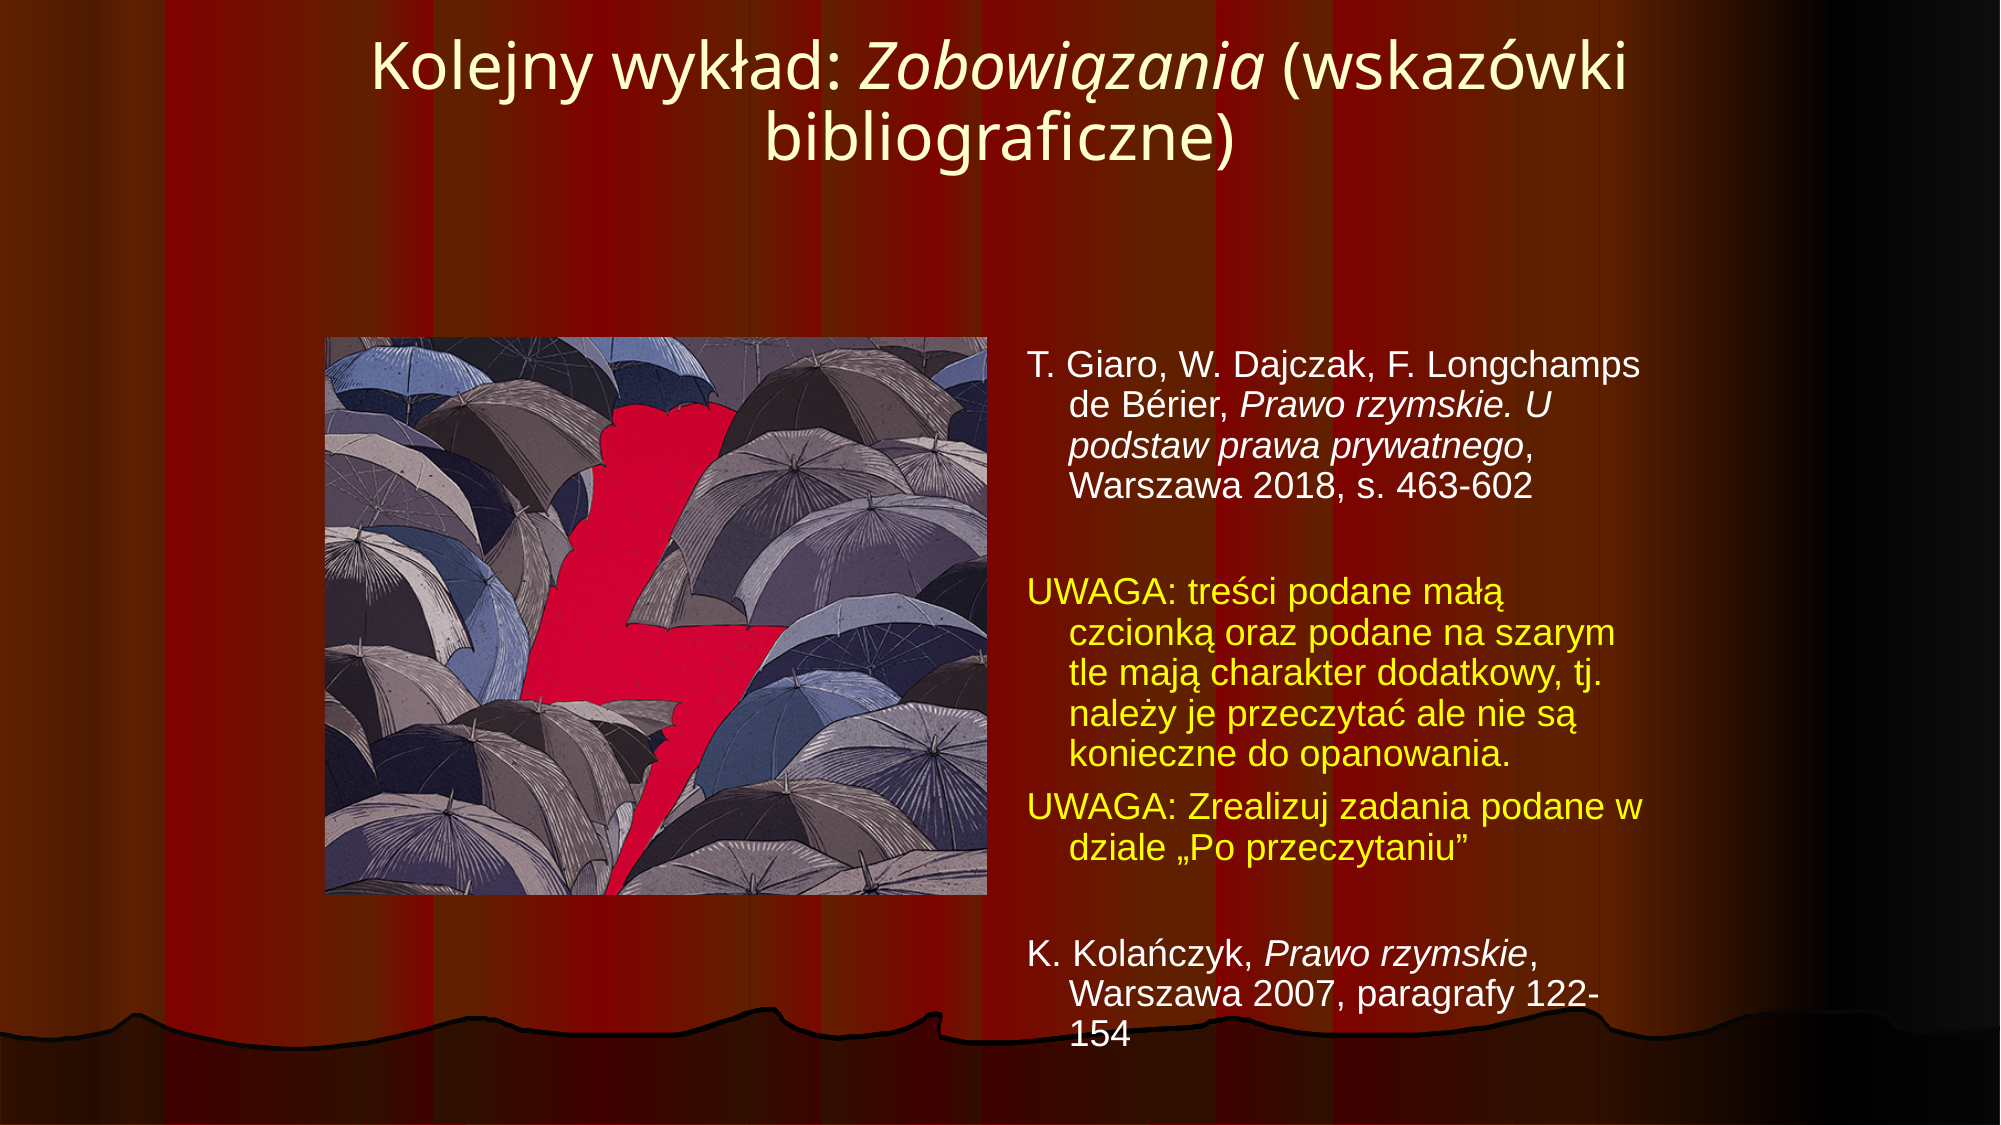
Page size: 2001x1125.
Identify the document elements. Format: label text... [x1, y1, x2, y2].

title Kolejny wykład: Zobowiązania (wskazówki bibliograficzne) [324, 0, 1675, 209]
picture [324, 337, 988, 895]
list T. Giaro, W. Dajczak, F. Longchamps de Bérier, Prawo rzymskie. U podstaw prawa prywatnego, Warszawa 2018, s. 463-602 UWAGA: treści podane małą czcionką oraz podane na szarym tle mają charakter dodatkowy, tj. należy je przeczytać ale nie są konieczne do opanowania. UWAGA: Zrealizuj zadania podane w dziale „Po przeczytaniu” K. Kolańczyk, Prawo rzymskie, Warszawa 2007, paragrafy 122-154 [1011, 337, 1675, 895]
